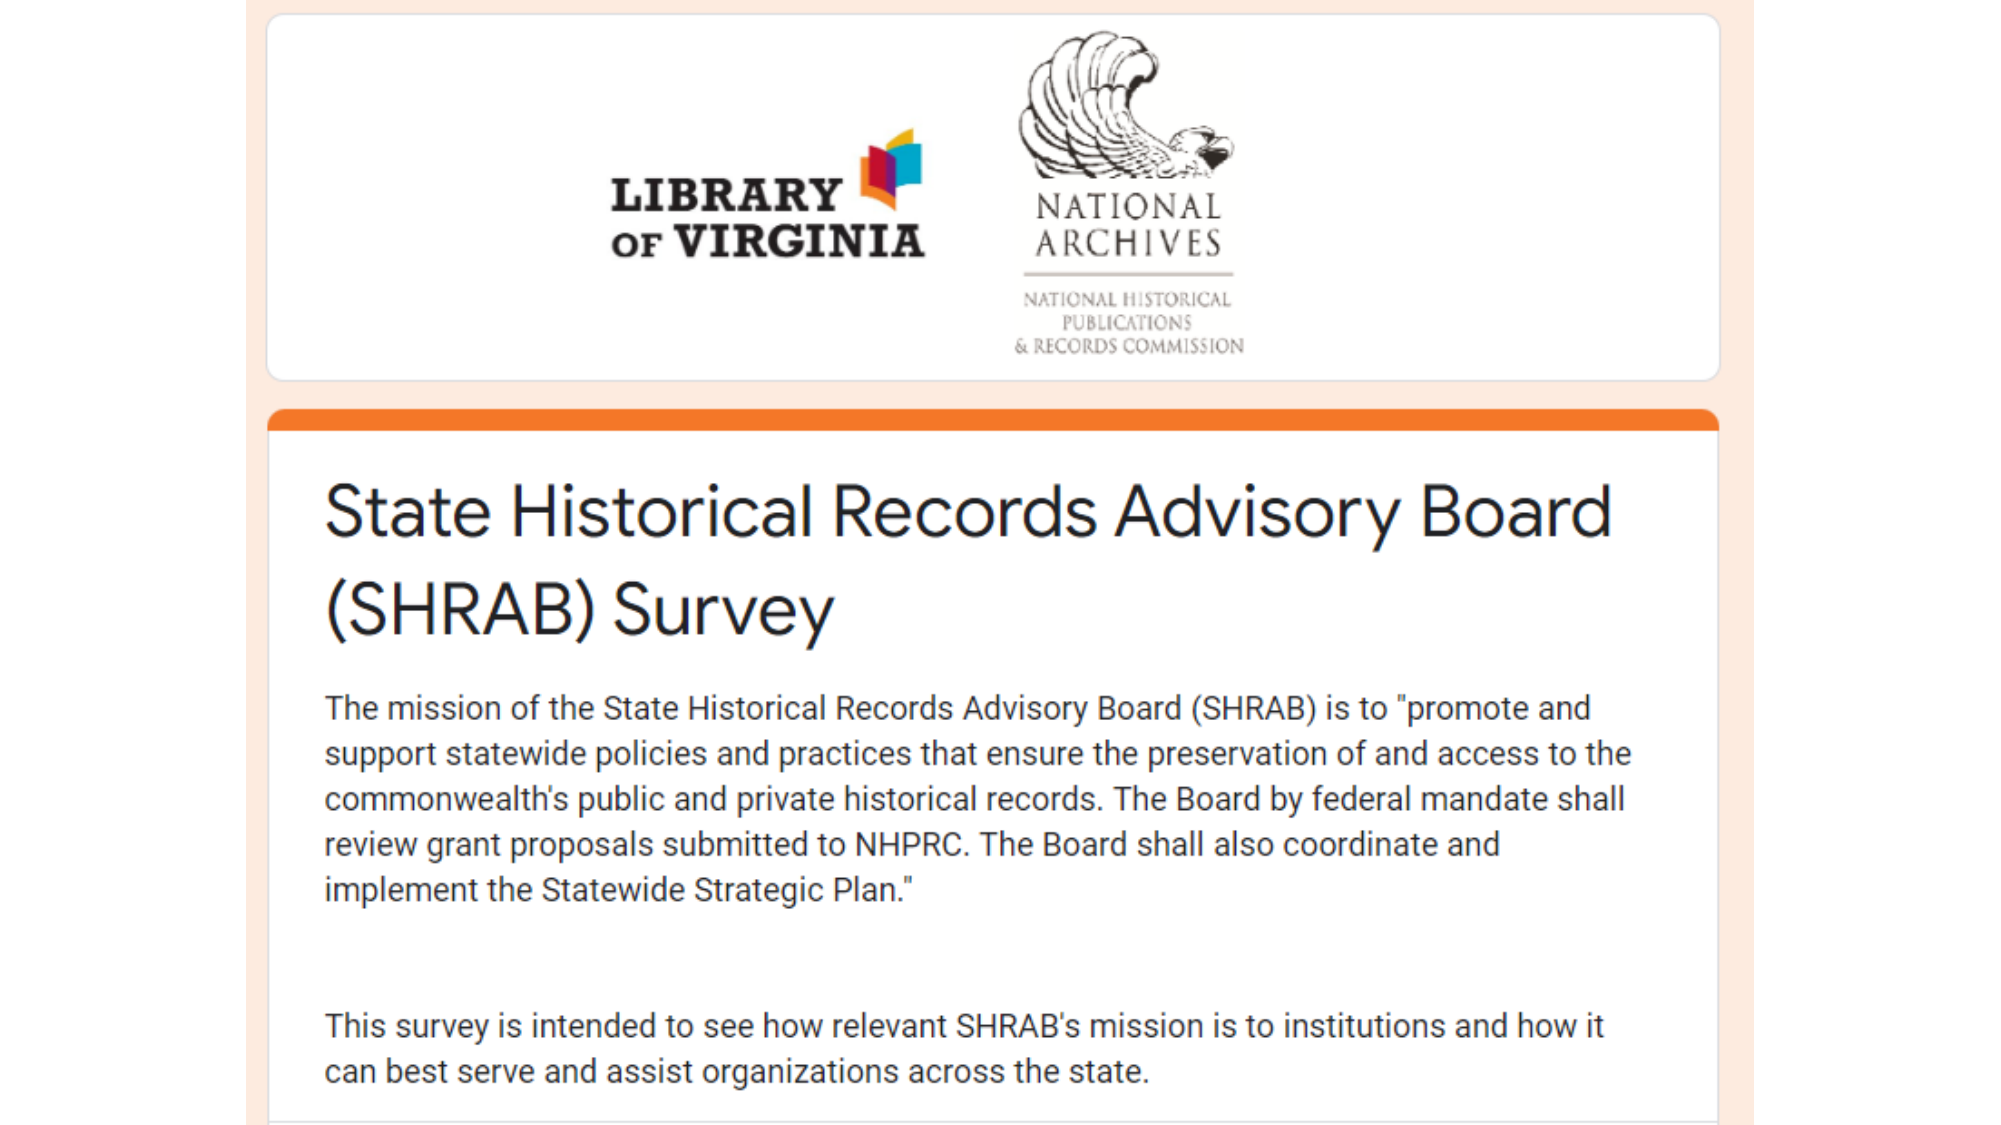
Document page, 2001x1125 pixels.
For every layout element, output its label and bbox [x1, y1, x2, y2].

picture [245, 0, 1755, 1125]
